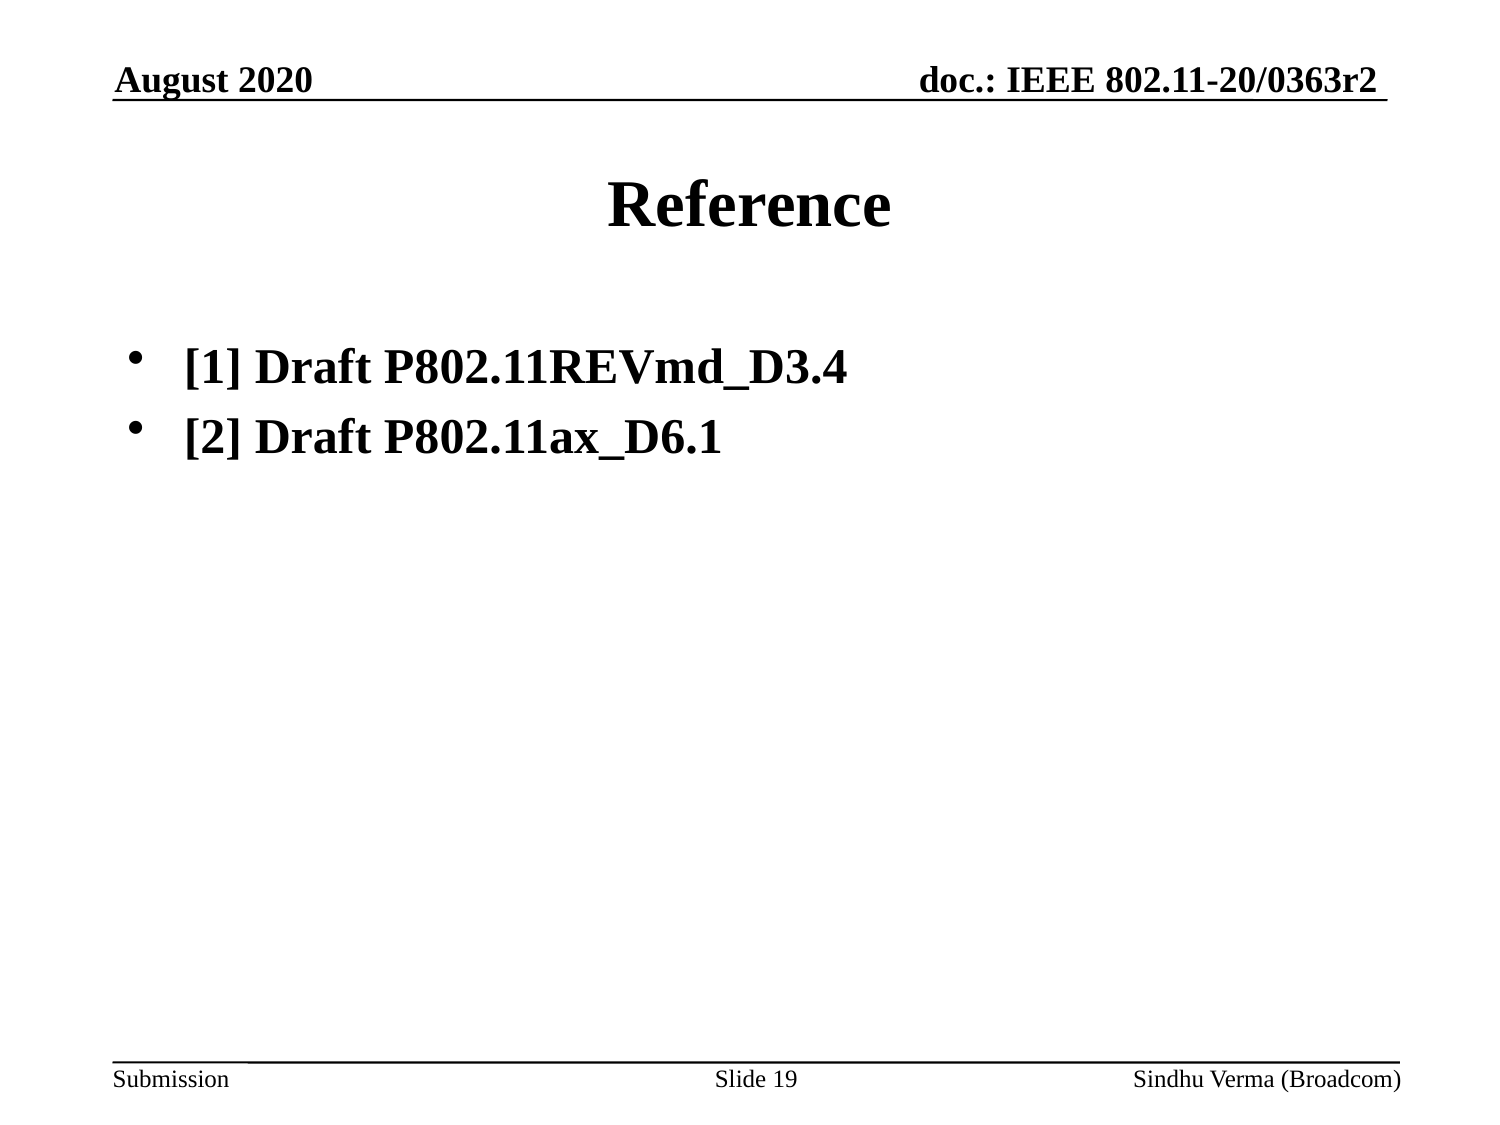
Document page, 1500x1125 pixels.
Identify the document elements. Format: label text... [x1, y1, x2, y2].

slide_number Slide 19 [712, 1061, 800, 1093]
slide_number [114, 54, 316, 101]
list [1] Draft P802.11REVmd_D3.4 [2] Draft P802.11ax_D6.1 [112, 326, 1388, 1002]
title Reference [112, 112, 1388, 288]
footer Sindhu Verma (Broadcom) [1129, 1061, 1402, 1093]
